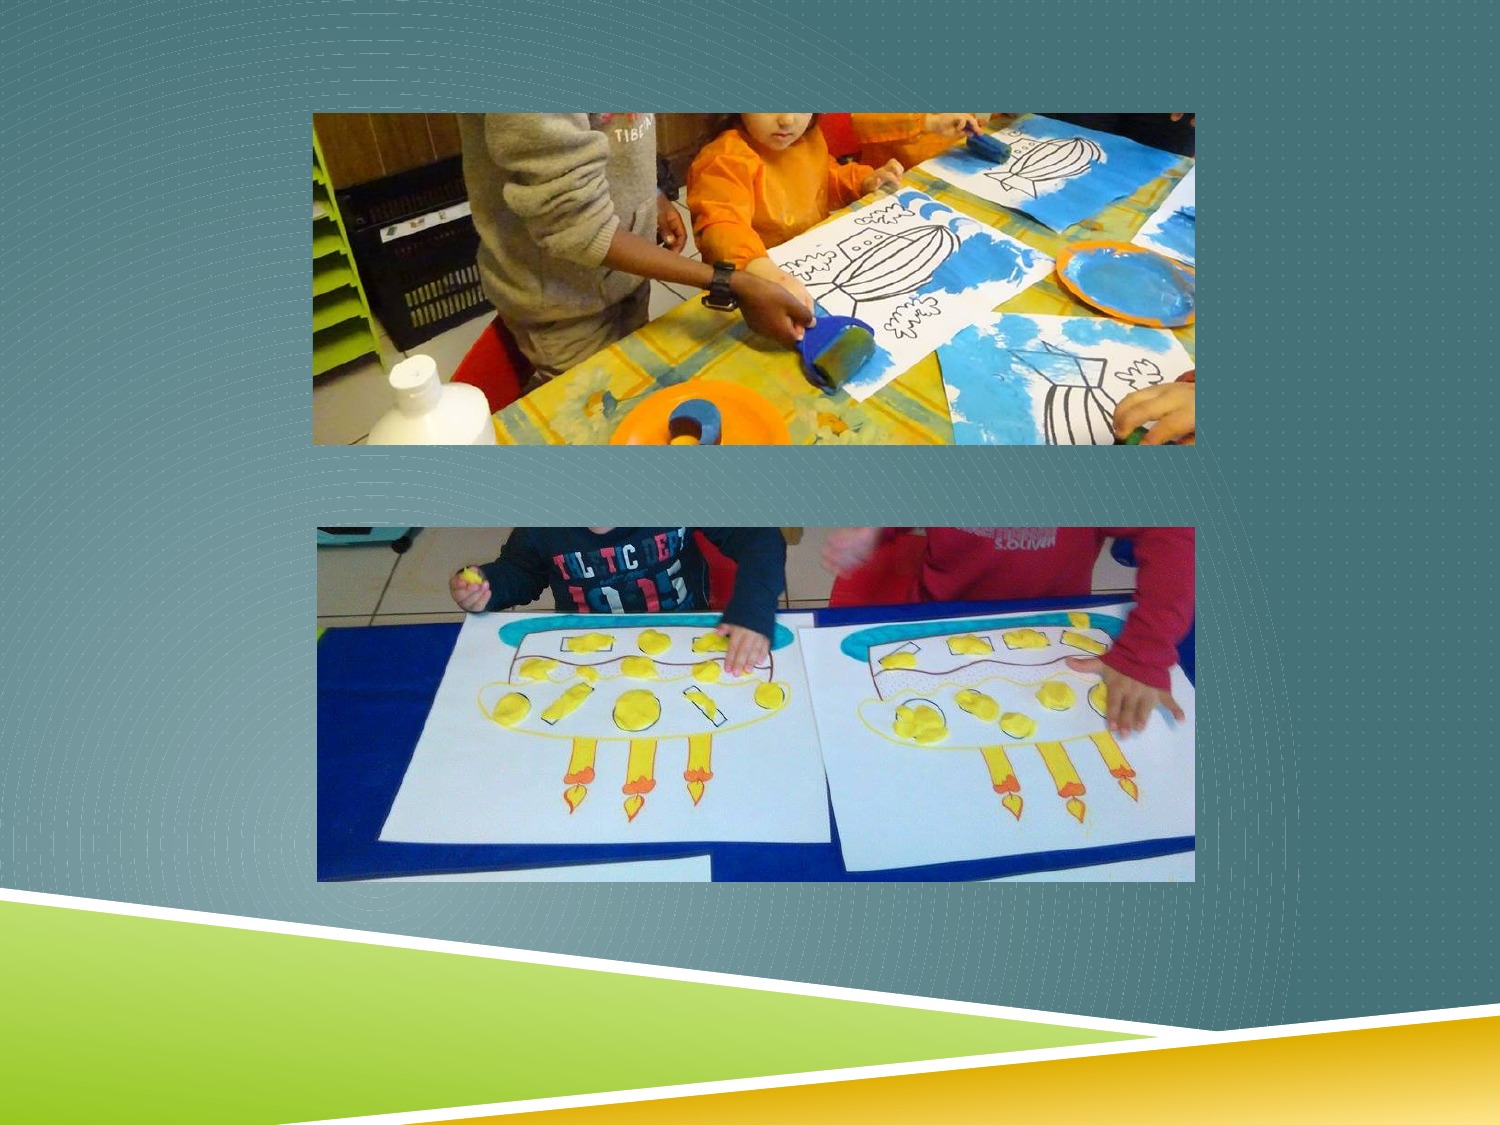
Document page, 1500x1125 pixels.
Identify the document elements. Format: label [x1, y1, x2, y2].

picture [312, 113, 1196, 445]
list [316, 526, 1196, 882]
